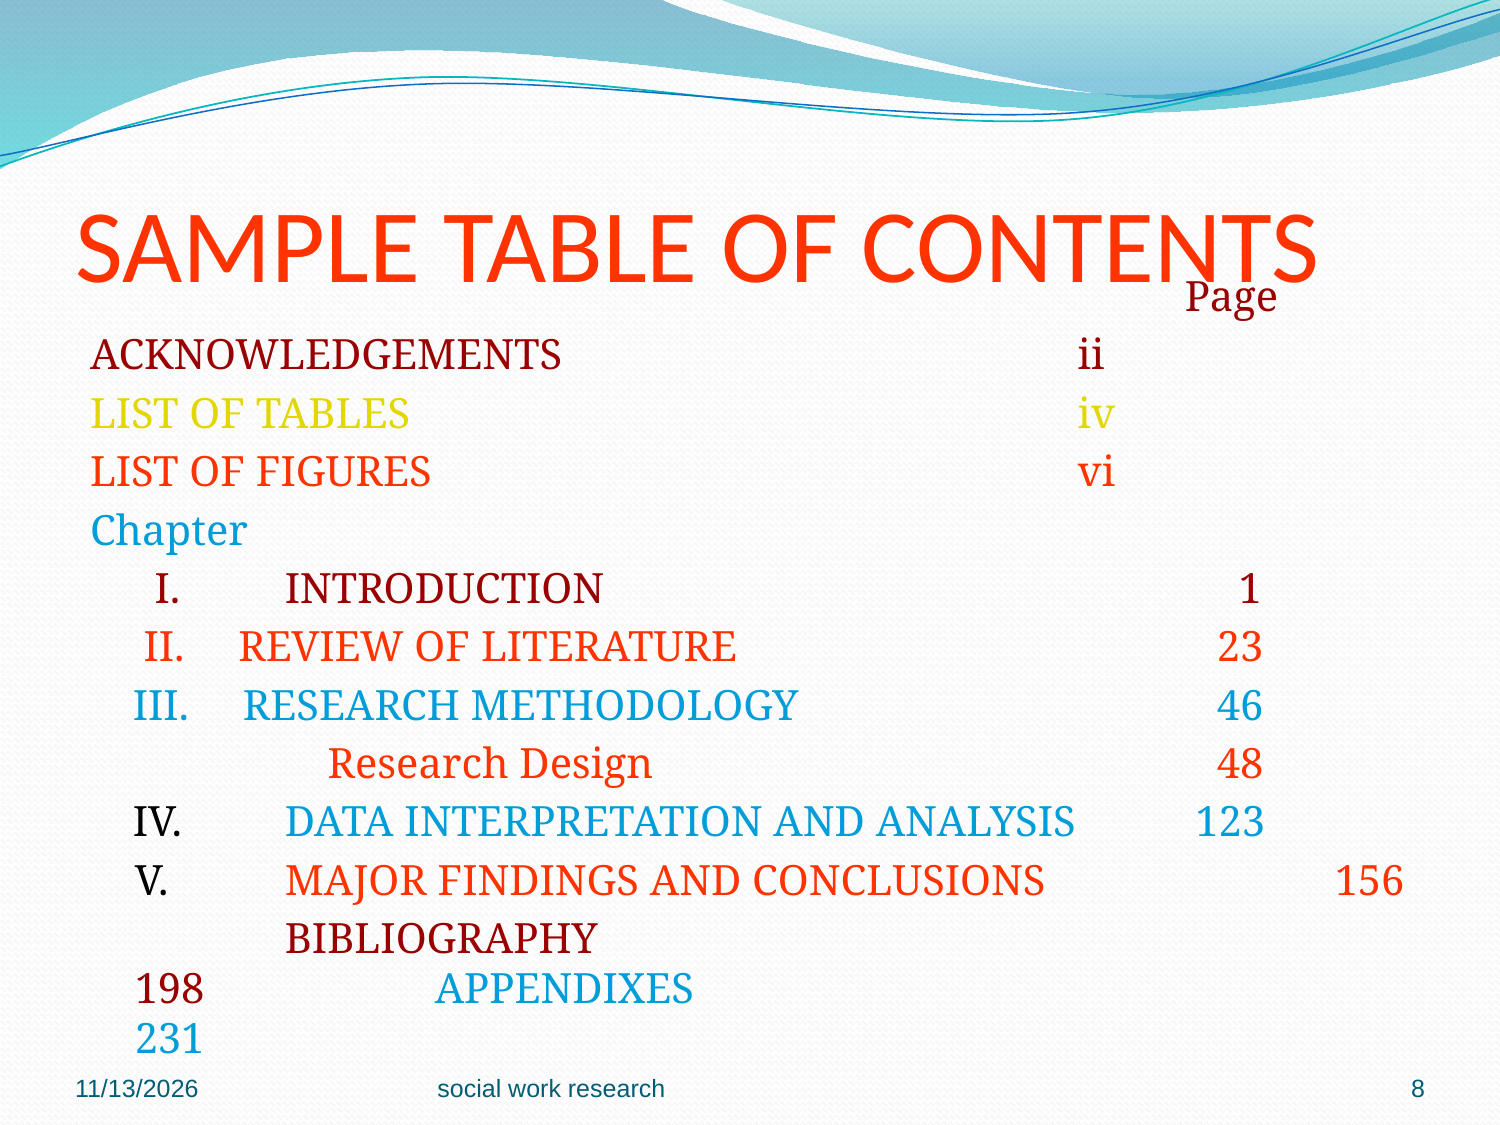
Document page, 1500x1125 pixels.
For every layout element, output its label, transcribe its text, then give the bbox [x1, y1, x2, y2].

title SAMPLE TABLE OF CONTENTS [74, 115, 1426, 262]
list Page ACKNOWLEDGEMENTS ii LIST OF TABLES iv LIST OF FIGURES vi Chapter I. INTRODUCTION 1 II. REVIEW OF LITERATURE 23 III. RESEARCH METHODOLOGY 46 Research Design 48 IV. DATA INTERPRETATION AND ANALYSIS 123 V. MAJOR FINDINGS AND CONCLUSIONS 156 BIBLIOGRAPHY 198 APPENDIXES 231 [74, 262, 1426, 1101]
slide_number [75, 1042, 425, 1103]
slide_number 8 [1299, 1042, 1425, 1103]
footer social work research [437, 1042, 988, 1103]
